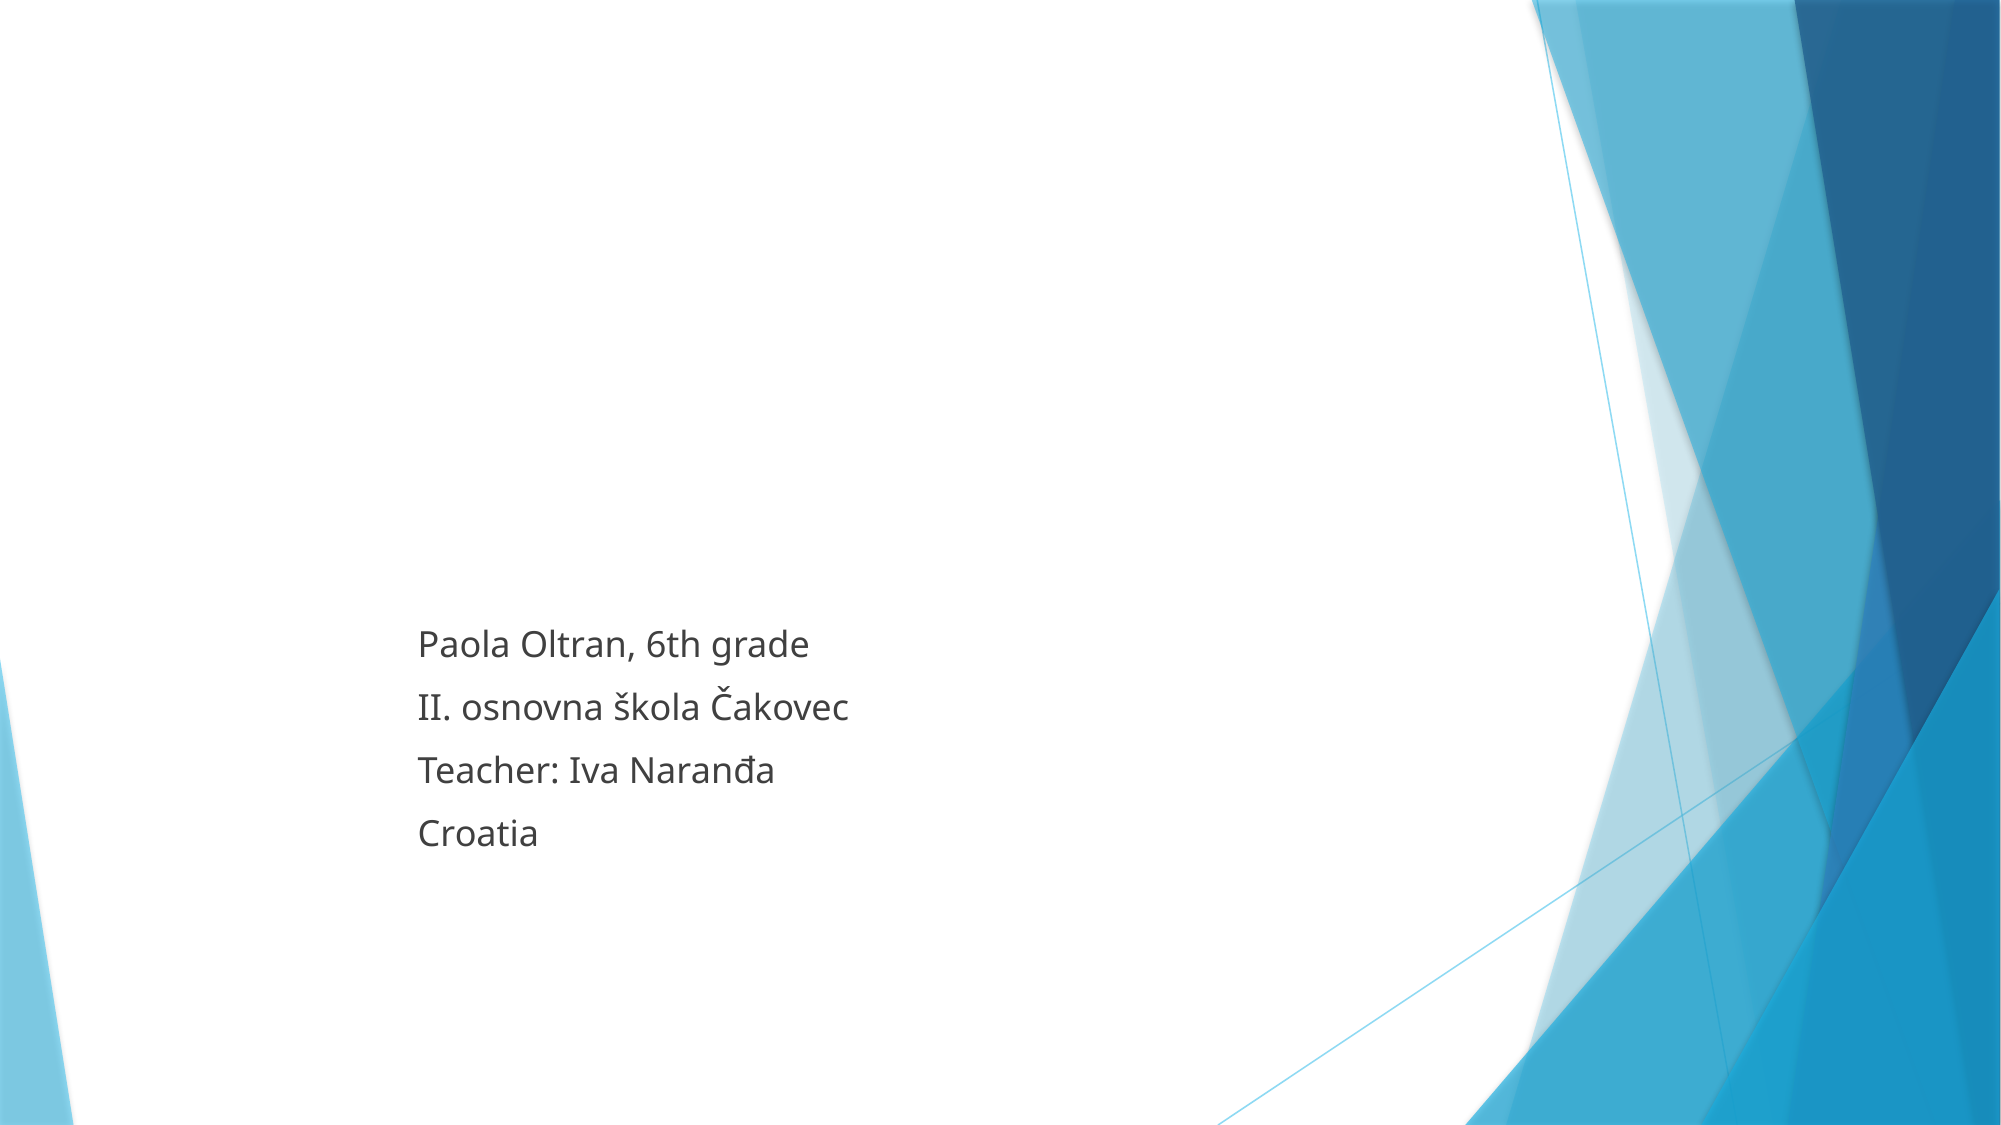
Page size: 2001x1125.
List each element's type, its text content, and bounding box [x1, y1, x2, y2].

list Paola Oltran, 6th grade II. osnovna škola Čakovec Teacher: Iva Naranđa Croatia [402, 613, 1813, 862]
